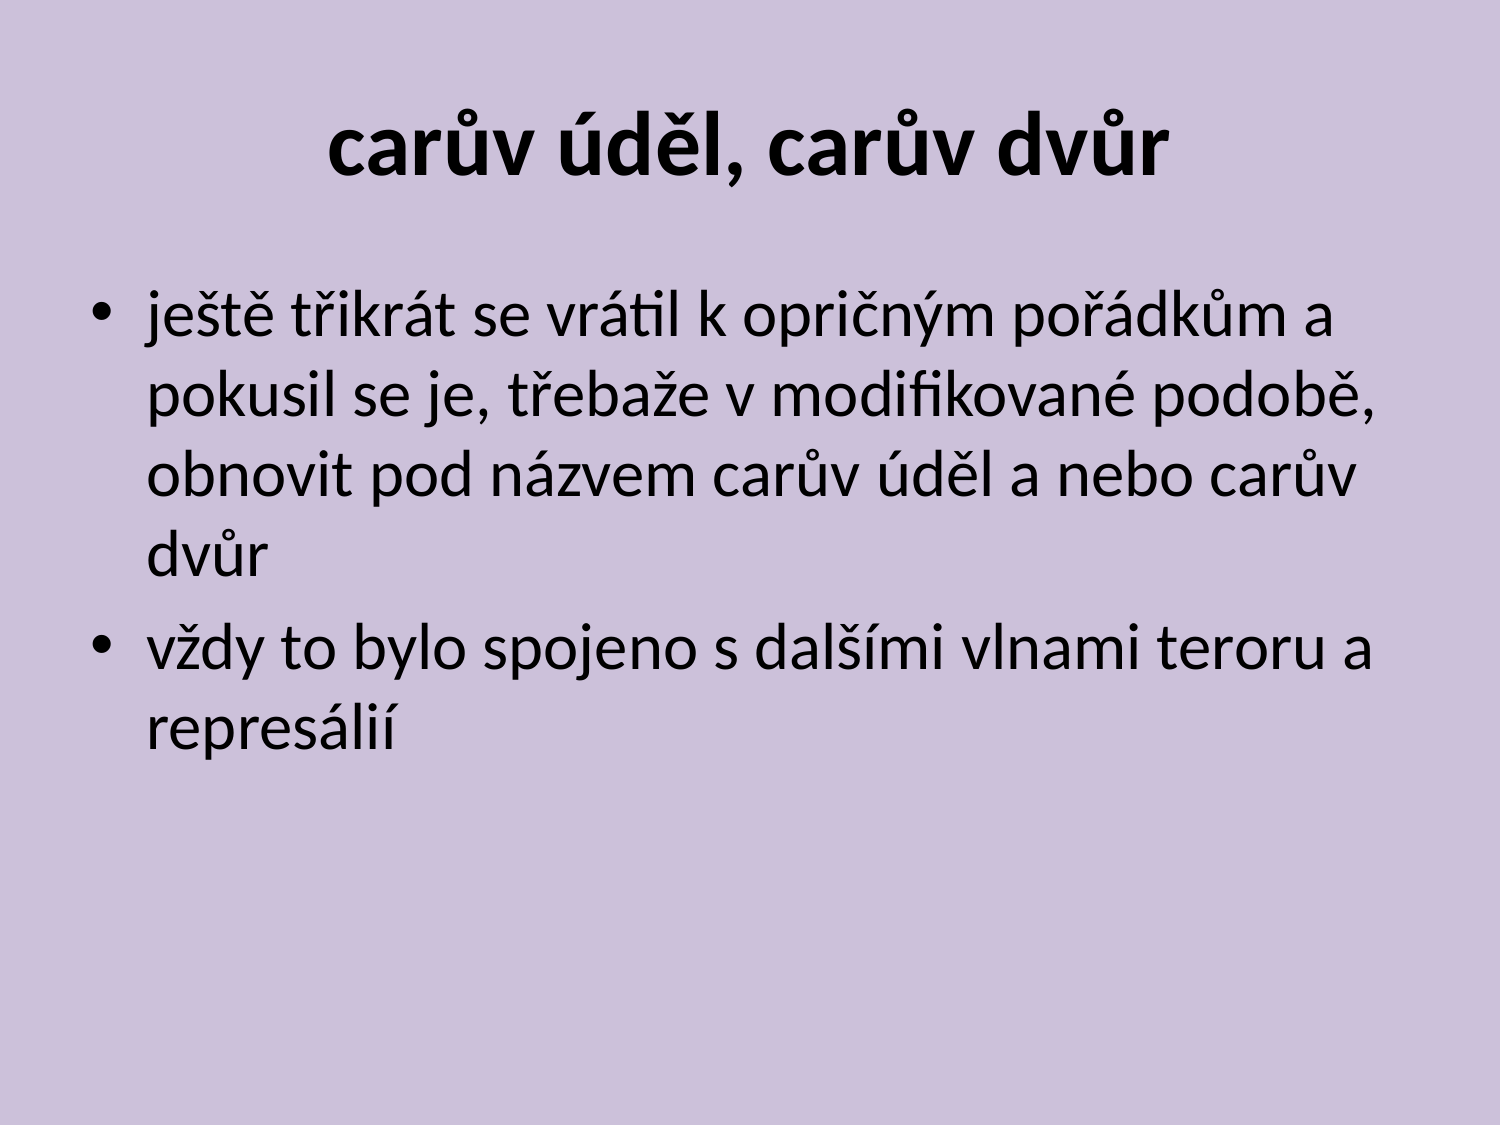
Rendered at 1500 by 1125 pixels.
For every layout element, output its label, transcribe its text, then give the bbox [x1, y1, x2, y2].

list ještě třikrát se vrátil k opričným pořádkům a pokusil se je, třebaže v modifikované podobě, obnovit pod názvem carův úděl a nebo carův dvůr vždy to bylo spojeno s dalšími vlnami teroru a represálií [75, 262, 1425, 1005]
title carův úděl, carův dvůr [75, 45, 1425, 233]
